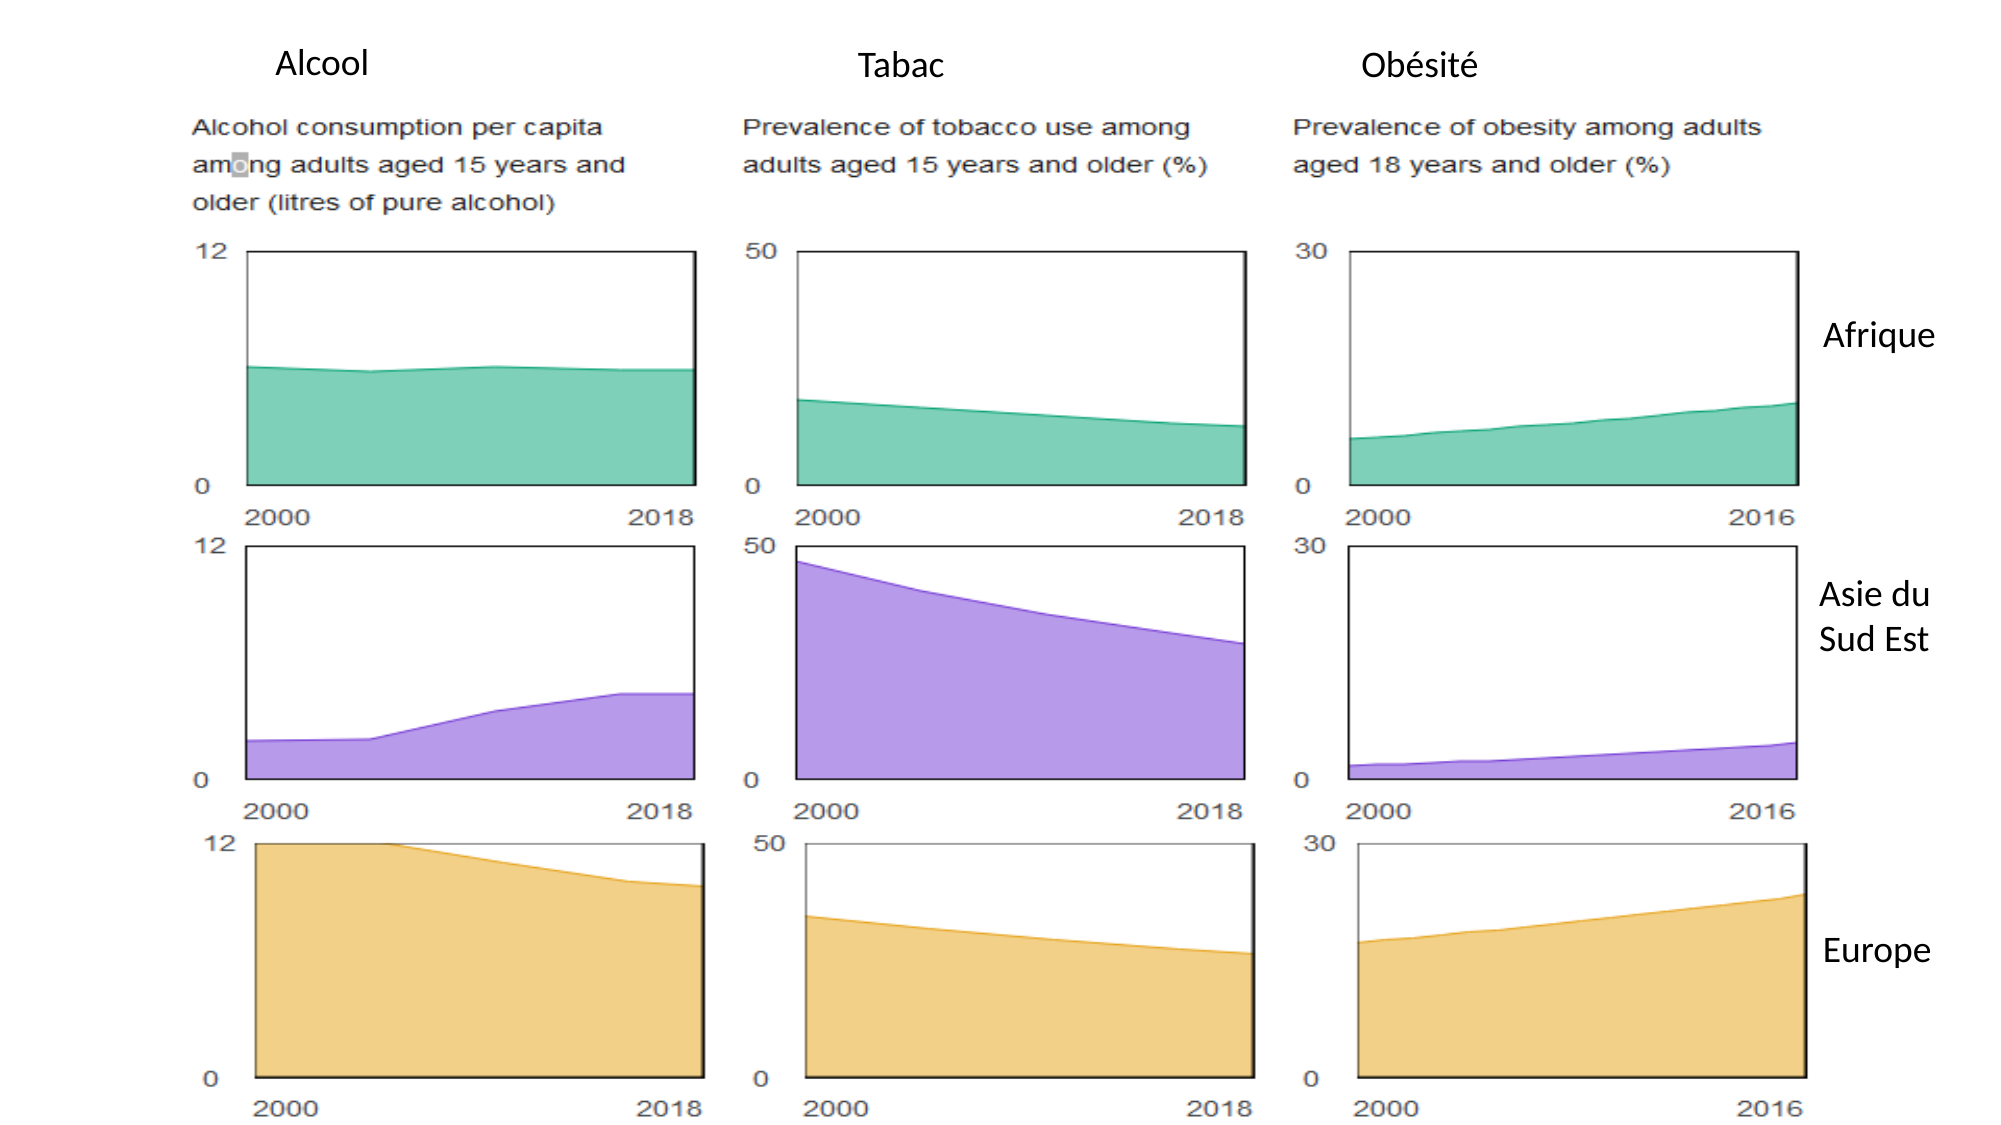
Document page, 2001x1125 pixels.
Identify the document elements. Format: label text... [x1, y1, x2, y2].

picture [151, 107, 1881, 1125]
text_box Obésité [1346, 32, 1662, 92]
text_box Europe [1881, 917, 1947, 978]
text_box Asie du Sud Est [1863, 562, 2000, 667]
text_box Tabac [843, 32, 960, 92]
text_box Alcool [260, 30, 385, 91]
text_box Afrique [1825, 302, 1951, 363]
